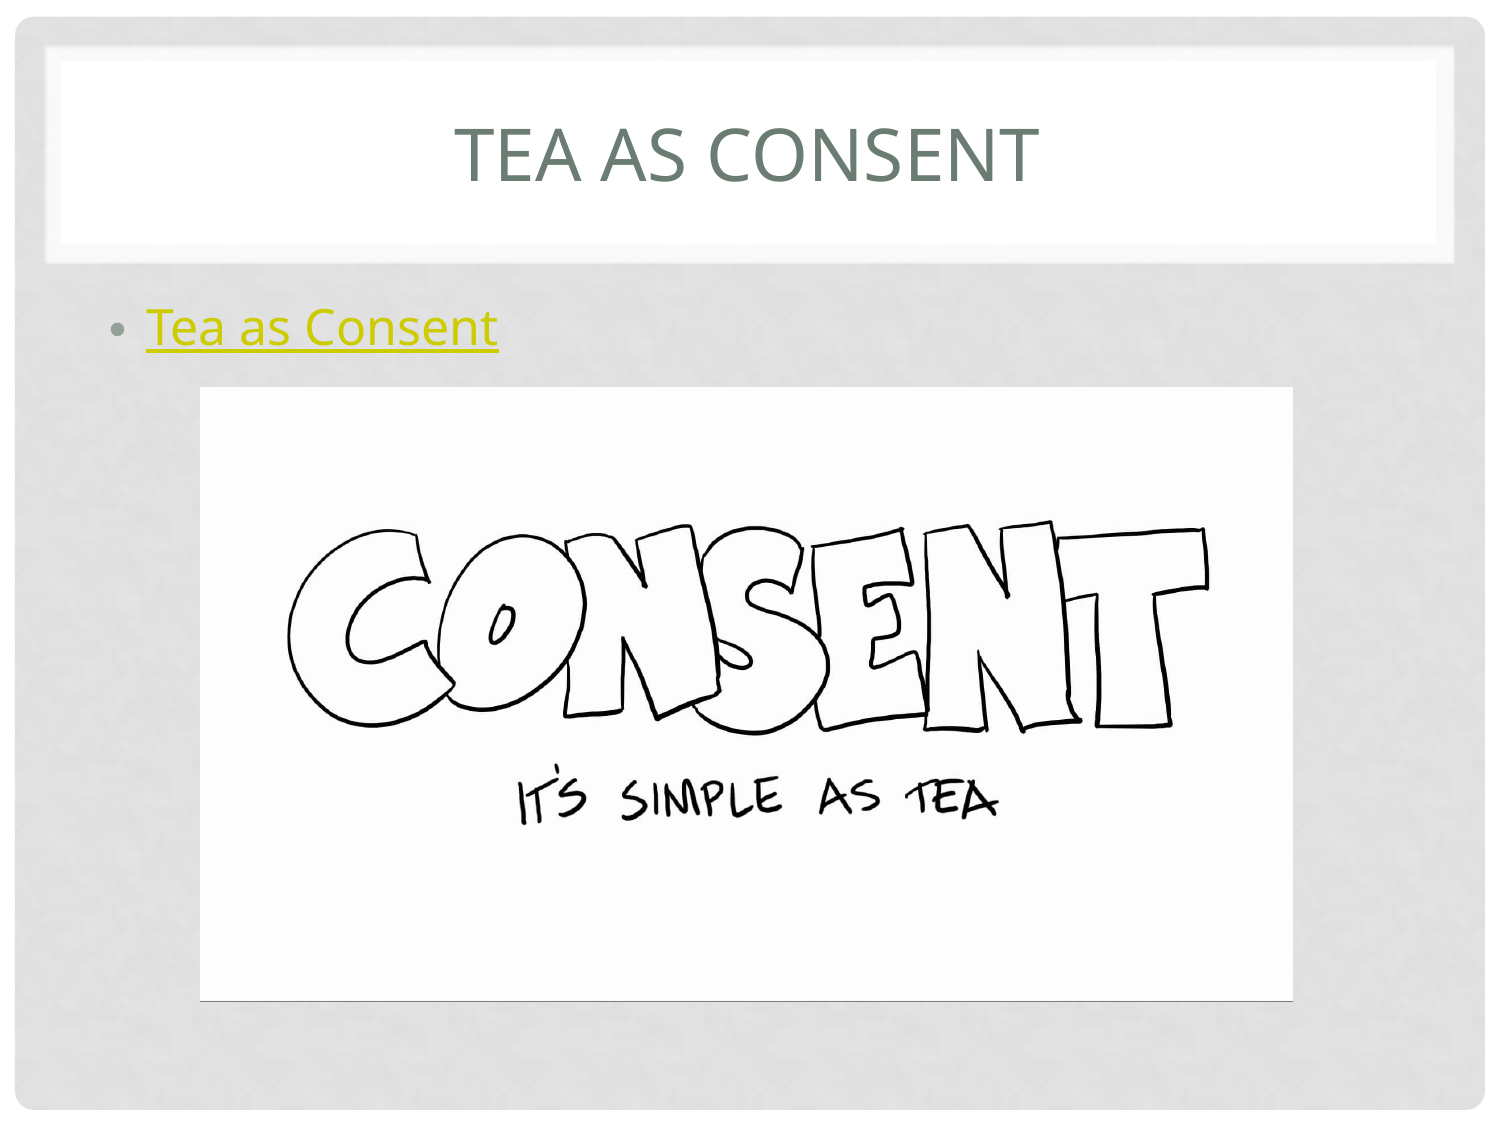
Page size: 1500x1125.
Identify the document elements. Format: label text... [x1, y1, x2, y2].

list Tea as Consent [75, 287, 1425, 1005]
title Tea as consent [69, 66, 1425, 238]
picture [199, 387, 1293, 1002]
